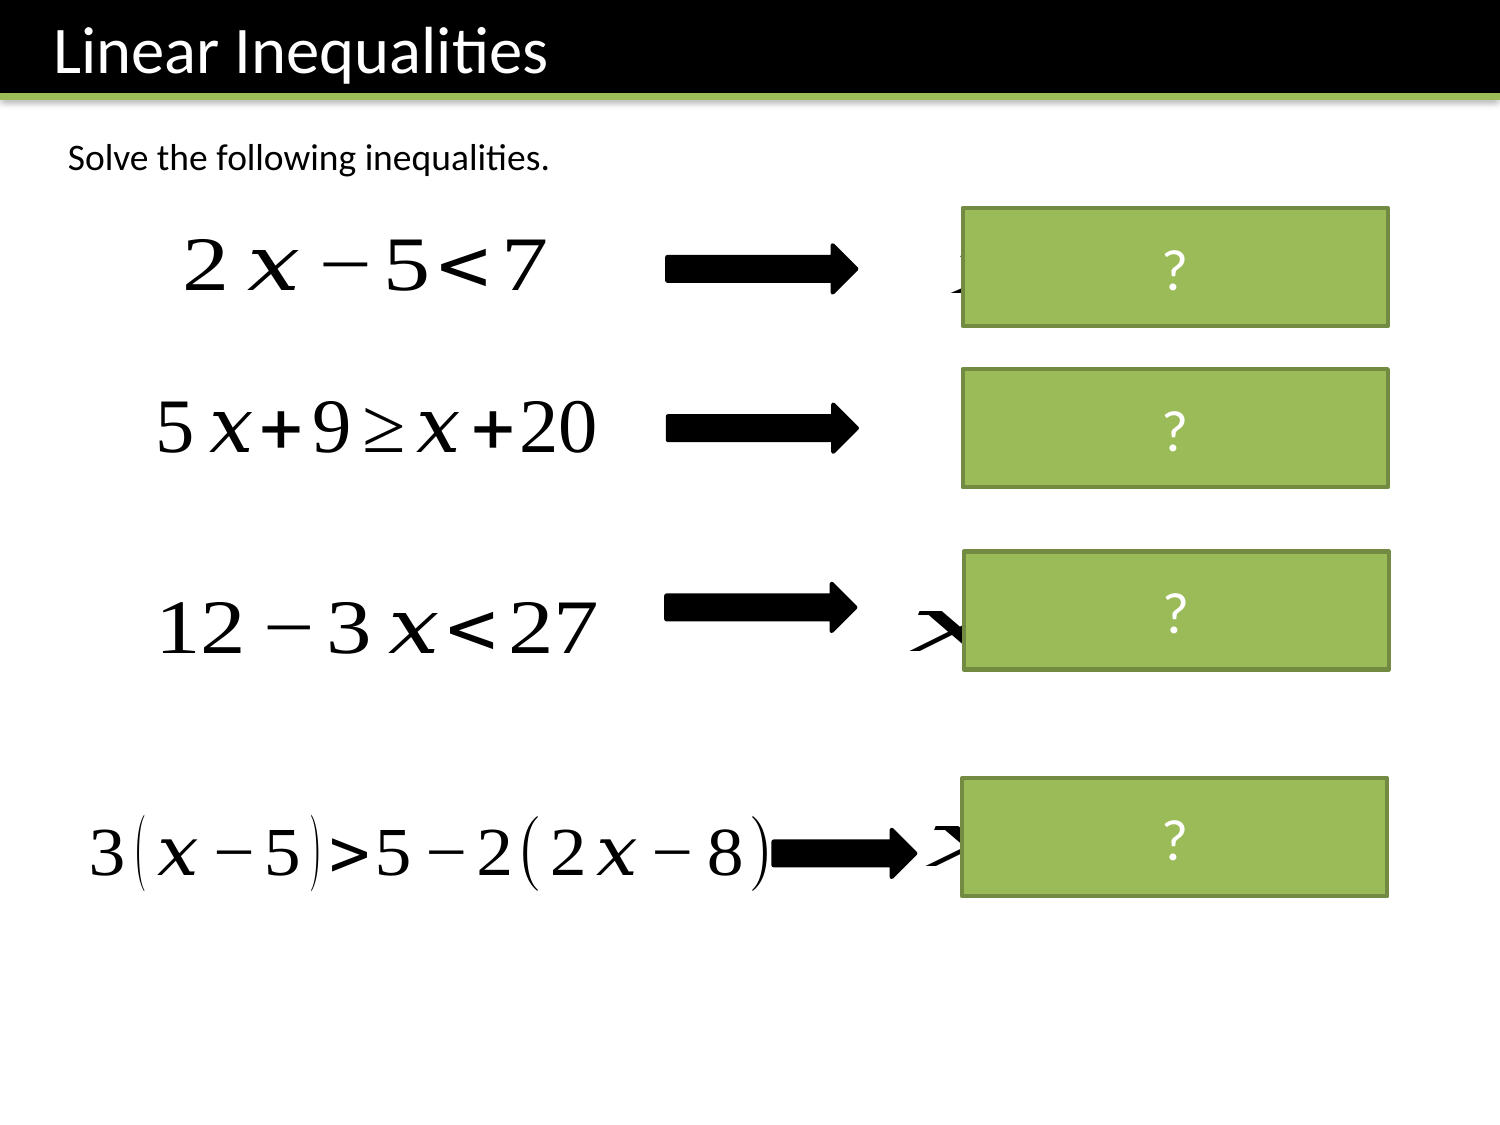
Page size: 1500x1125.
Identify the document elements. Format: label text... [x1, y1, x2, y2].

text_box ? [961, 206, 1390, 328]
text_box ? [961, 367, 1390, 489]
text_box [0, 0, 1500, 99]
text_box [664, 581, 858, 633]
text_box Solve the following inequalities. [53, 125, 703, 186]
text_box ? [962, 549, 1391, 672]
text_box [771, 827, 918, 879]
text_box [665, 402, 859, 454]
text_box [665, 243, 859, 295]
text_box ? [960, 776, 1389, 898]
